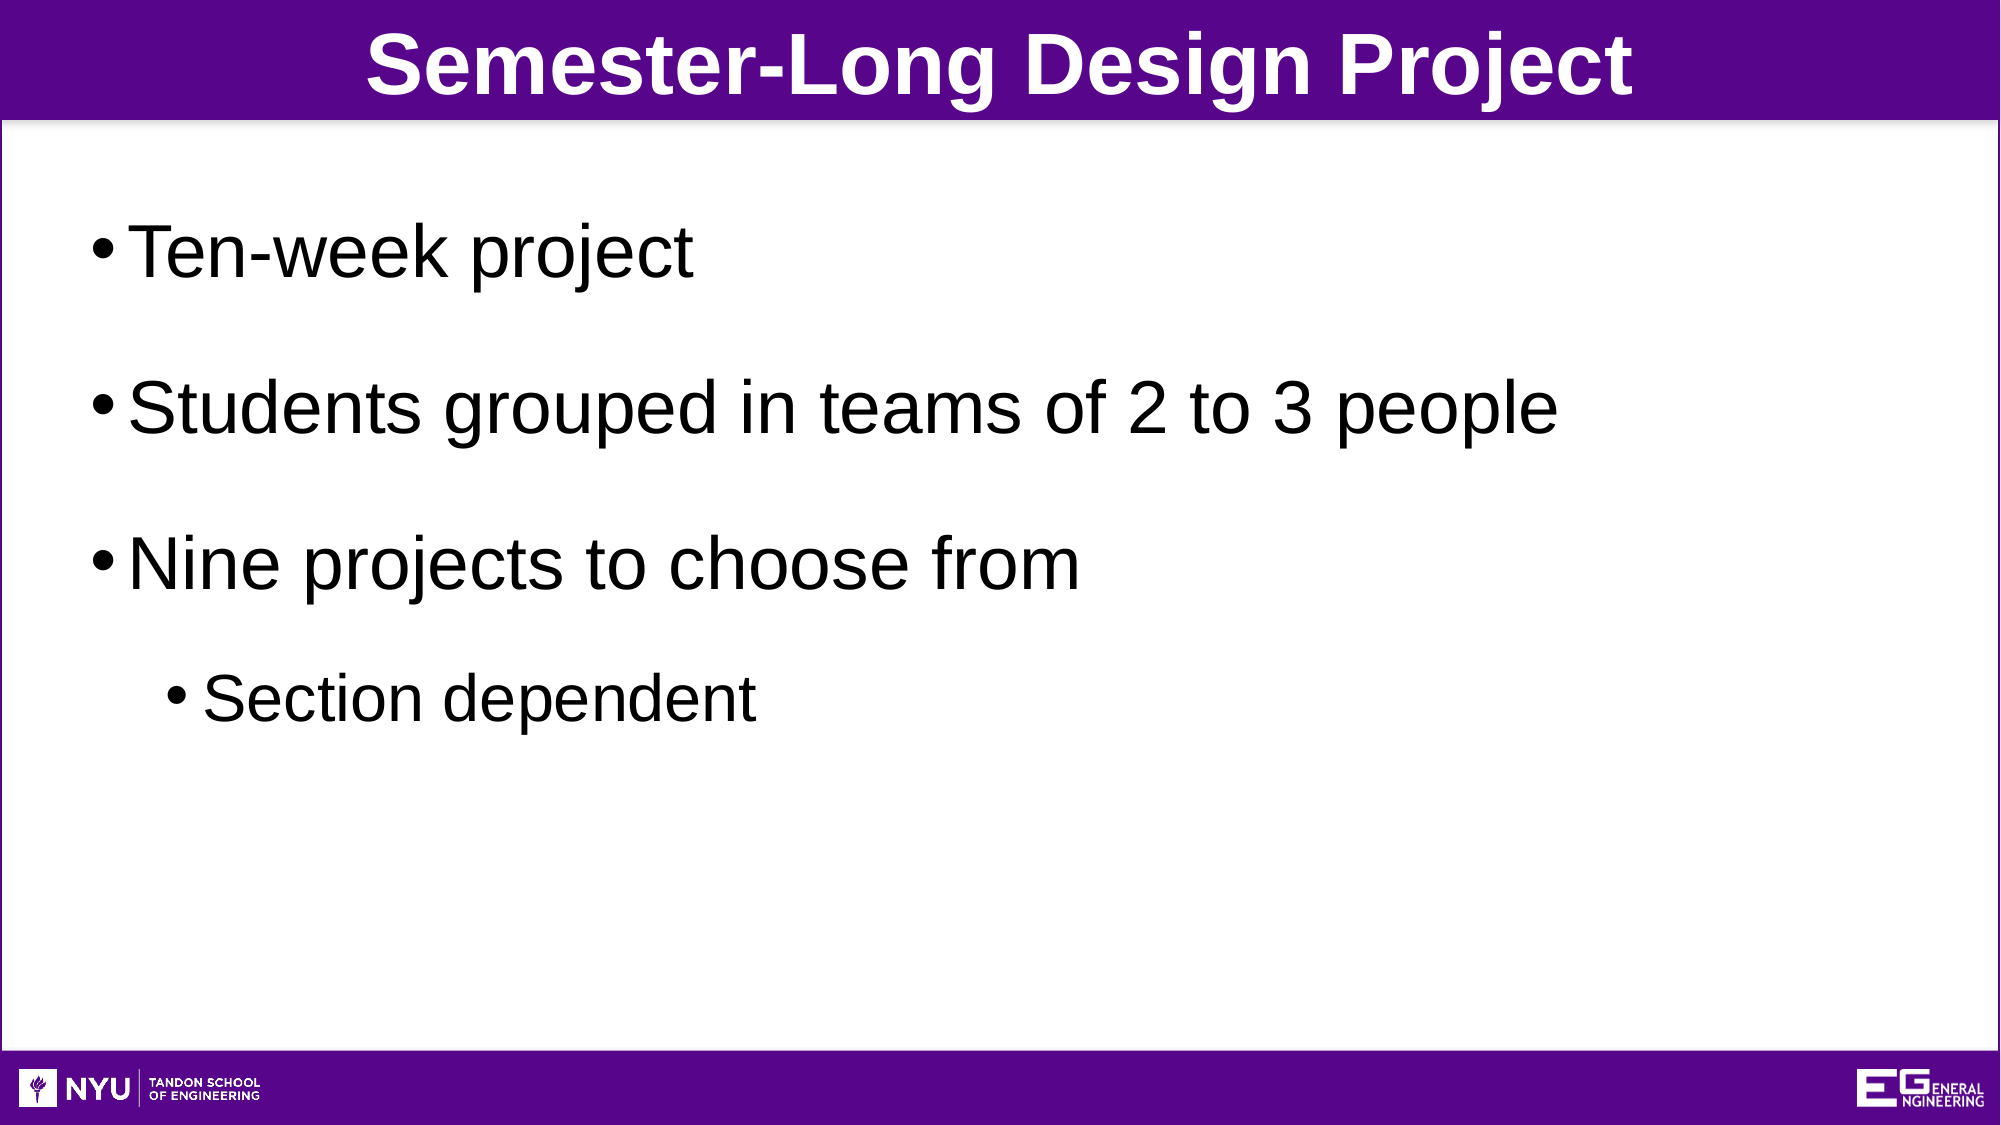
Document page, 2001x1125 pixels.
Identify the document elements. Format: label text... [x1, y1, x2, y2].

picture [19, 1069, 260, 1107]
list Semester-Long Design Project [0, 0, 2000, 120]
list Ten-week project Students grouped in teams of 2 to 3 people Nine projects to choose from Section dependent [0, 149, 2000, 1026]
picture [1856, 1069, 1984, 1107]
